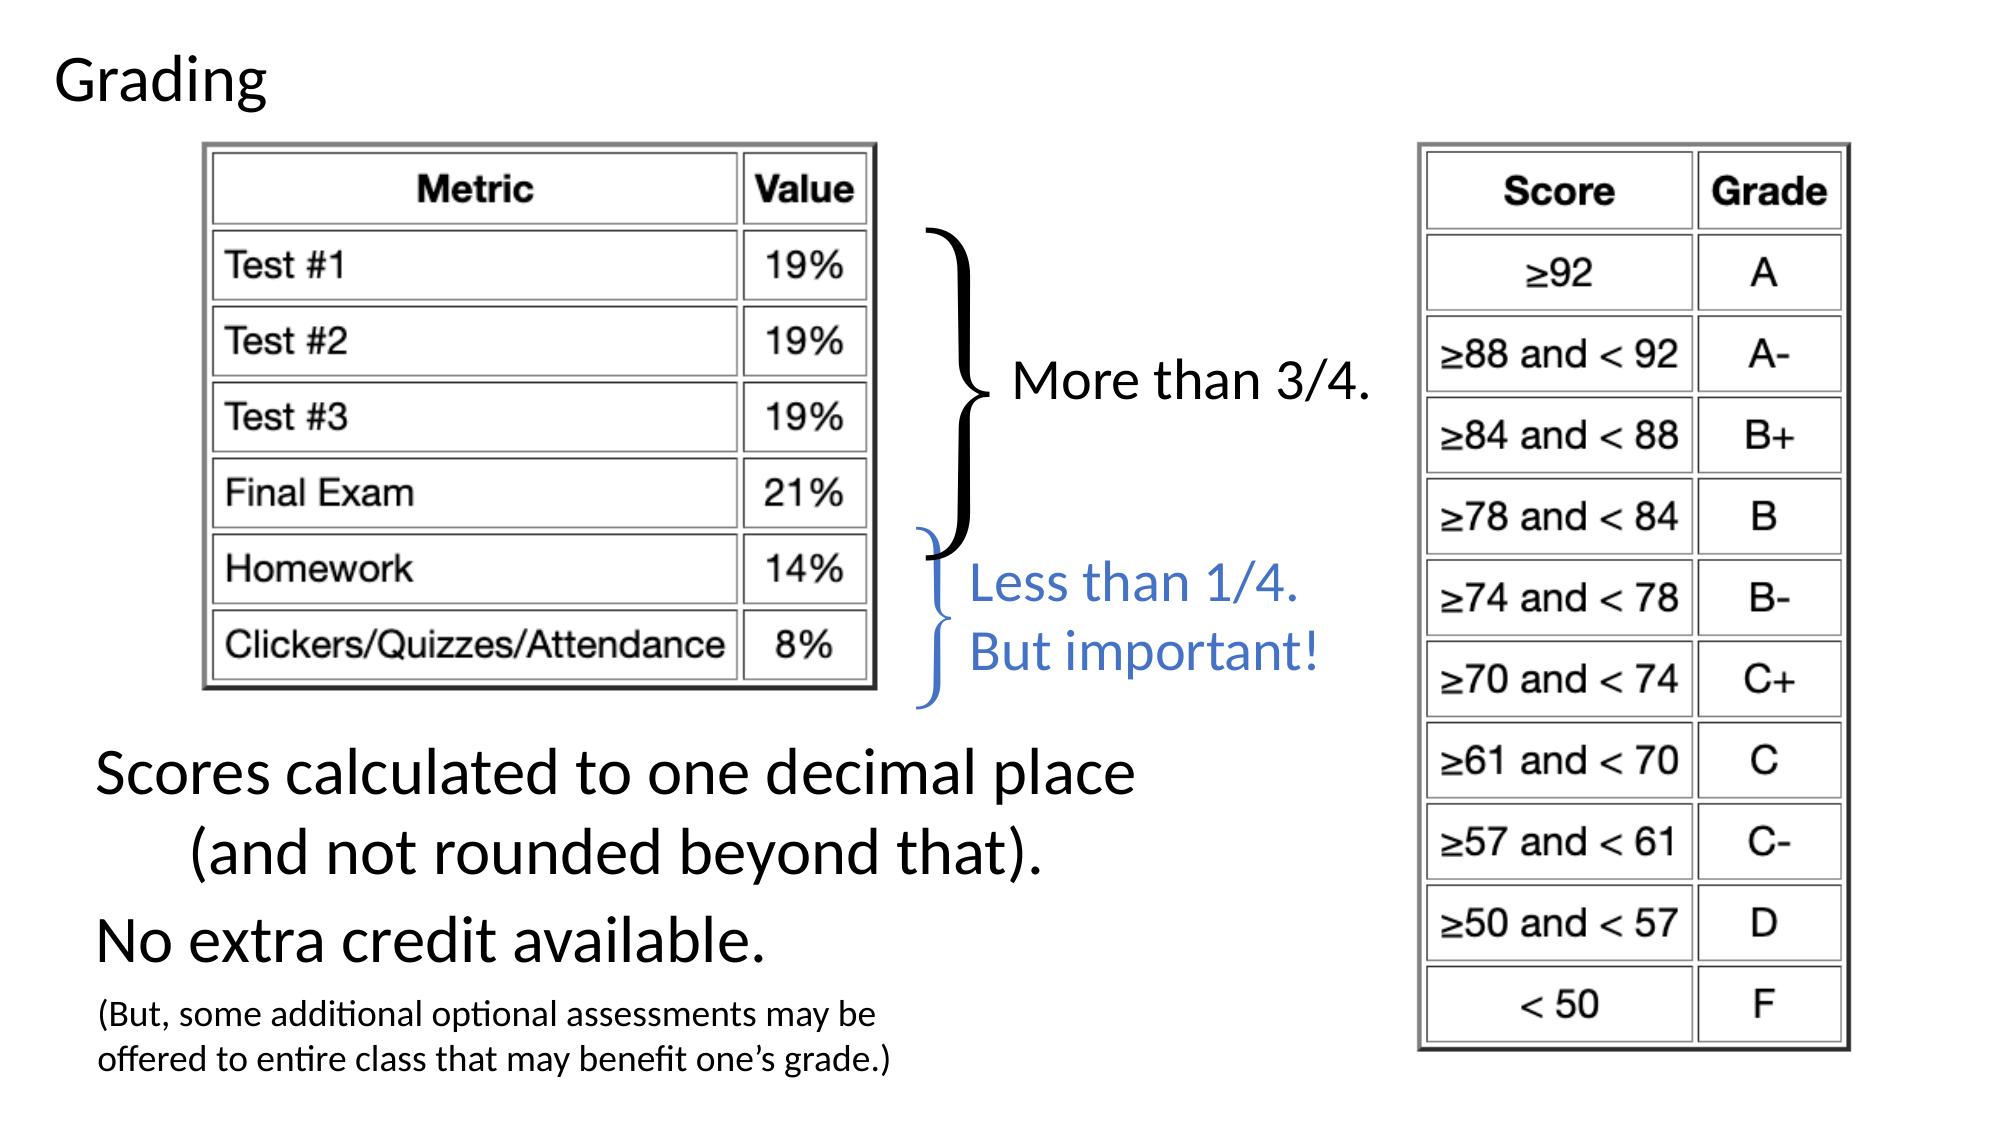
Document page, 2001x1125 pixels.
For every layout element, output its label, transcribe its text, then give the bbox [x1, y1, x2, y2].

text_box No extra credit available. [81, 888, 783, 984]
text_box (But, some additional optional assessments may be offered to entire class that may benefit one’s grade.) [82, 982, 916, 1087]
text_box Grading [40, 27, 283, 123]
text_box { [883, 227, 1020, 630]
picture [197, 137, 883, 696]
picture [1287, 130, 2000, 1058]
text_box More than 3/4. [996, 333, 1287, 419]
text_box Scores calculated to one decimal place (and not rounded beyond that). [80, 720, 1153, 895]
text_box { [876, 630, 974, 752]
text_box Less than 1/4. But important! [955, 535, 1287, 690]
